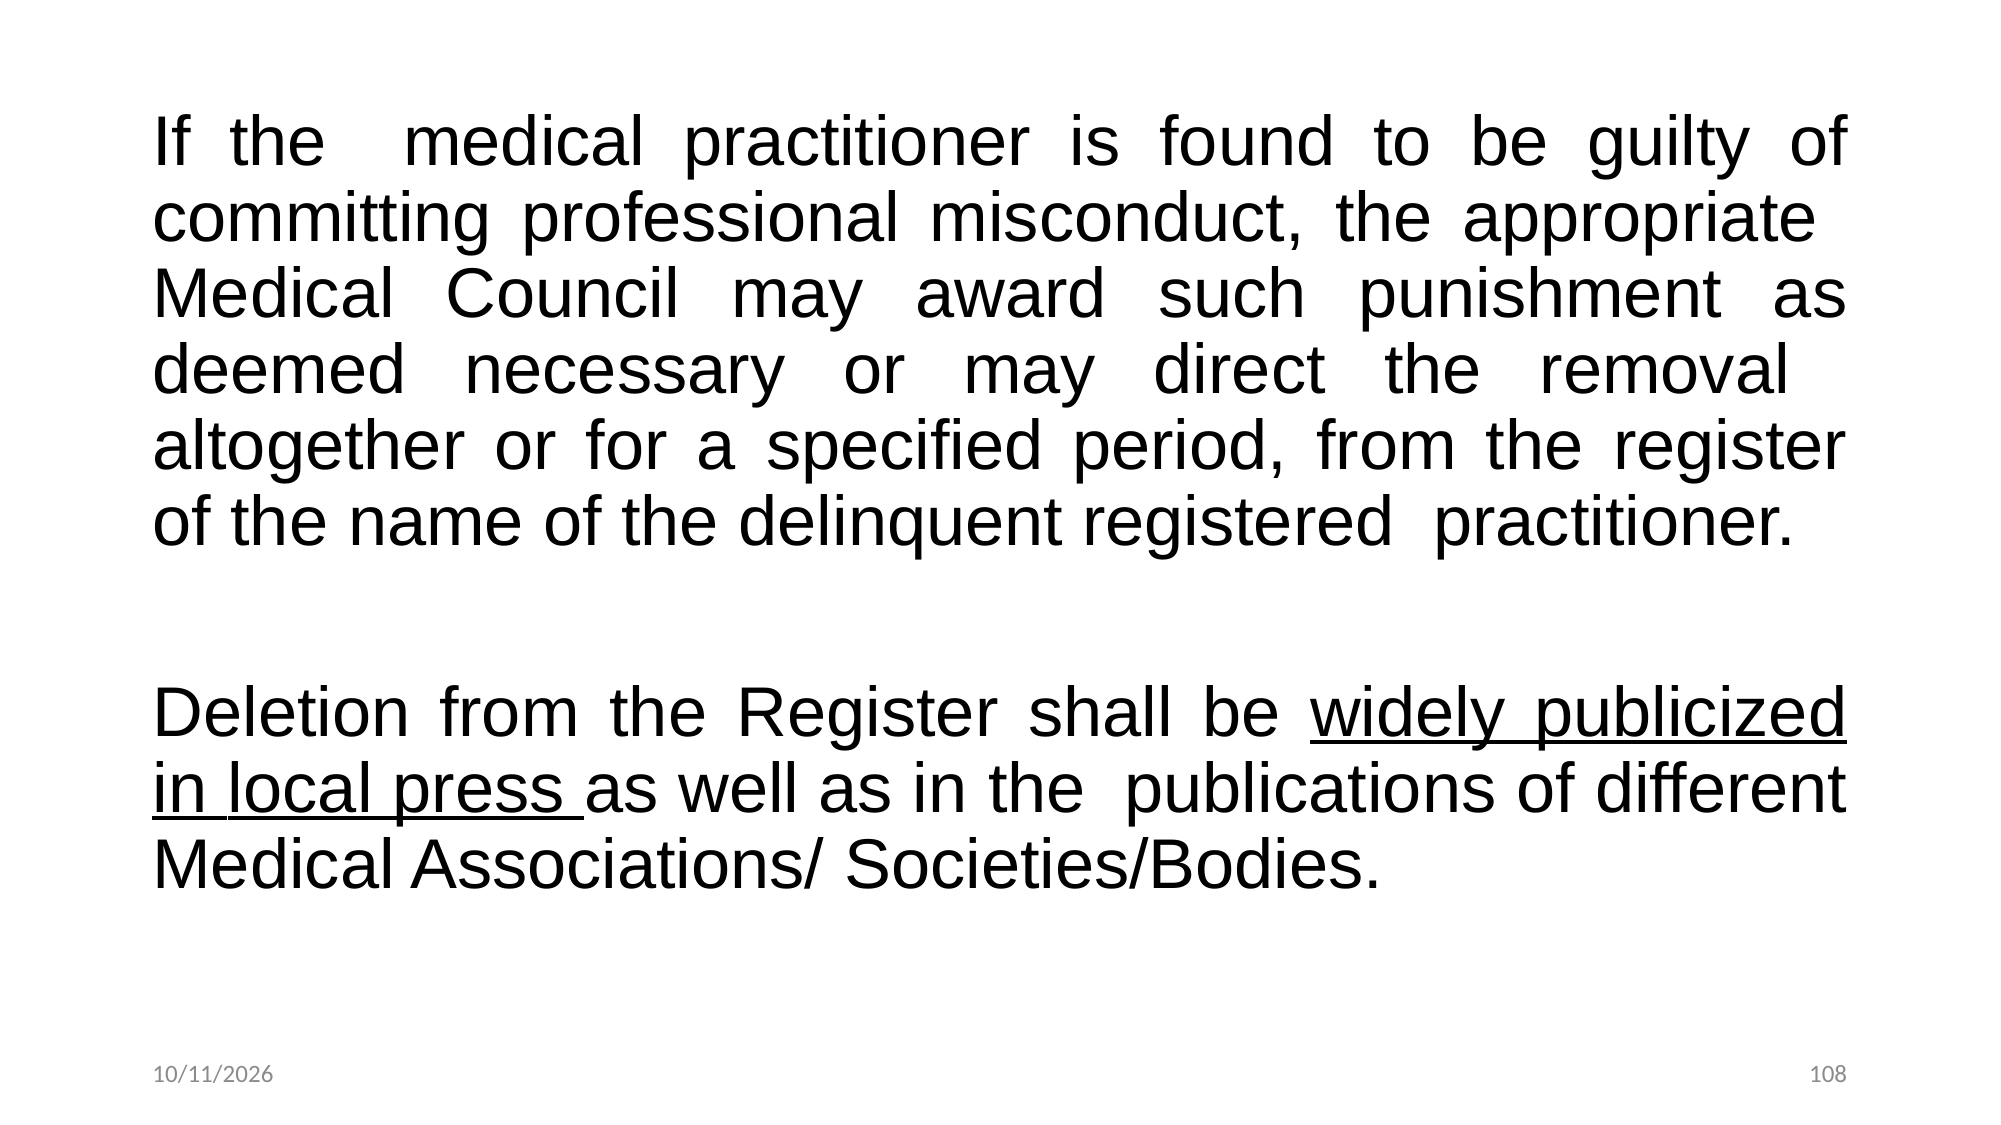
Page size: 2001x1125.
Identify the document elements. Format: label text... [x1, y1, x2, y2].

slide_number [137, 1042, 588, 1103]
list If the medical practitioner is found to be guilty of committing professional misconduct, the appropriate Medical Council may award such punishment as deemed necessary or may direct the removal altogether or for a specified period, from the register of the name of the delinquent registered practitioner. Deletion from the Register shall be widely publicized in local press as well as in the publications of different Medical Associations/ Societies/Bodies. [137, 96, 1863, 1014]
slide_number 108 [1412, 1042, 1863, 1103]
